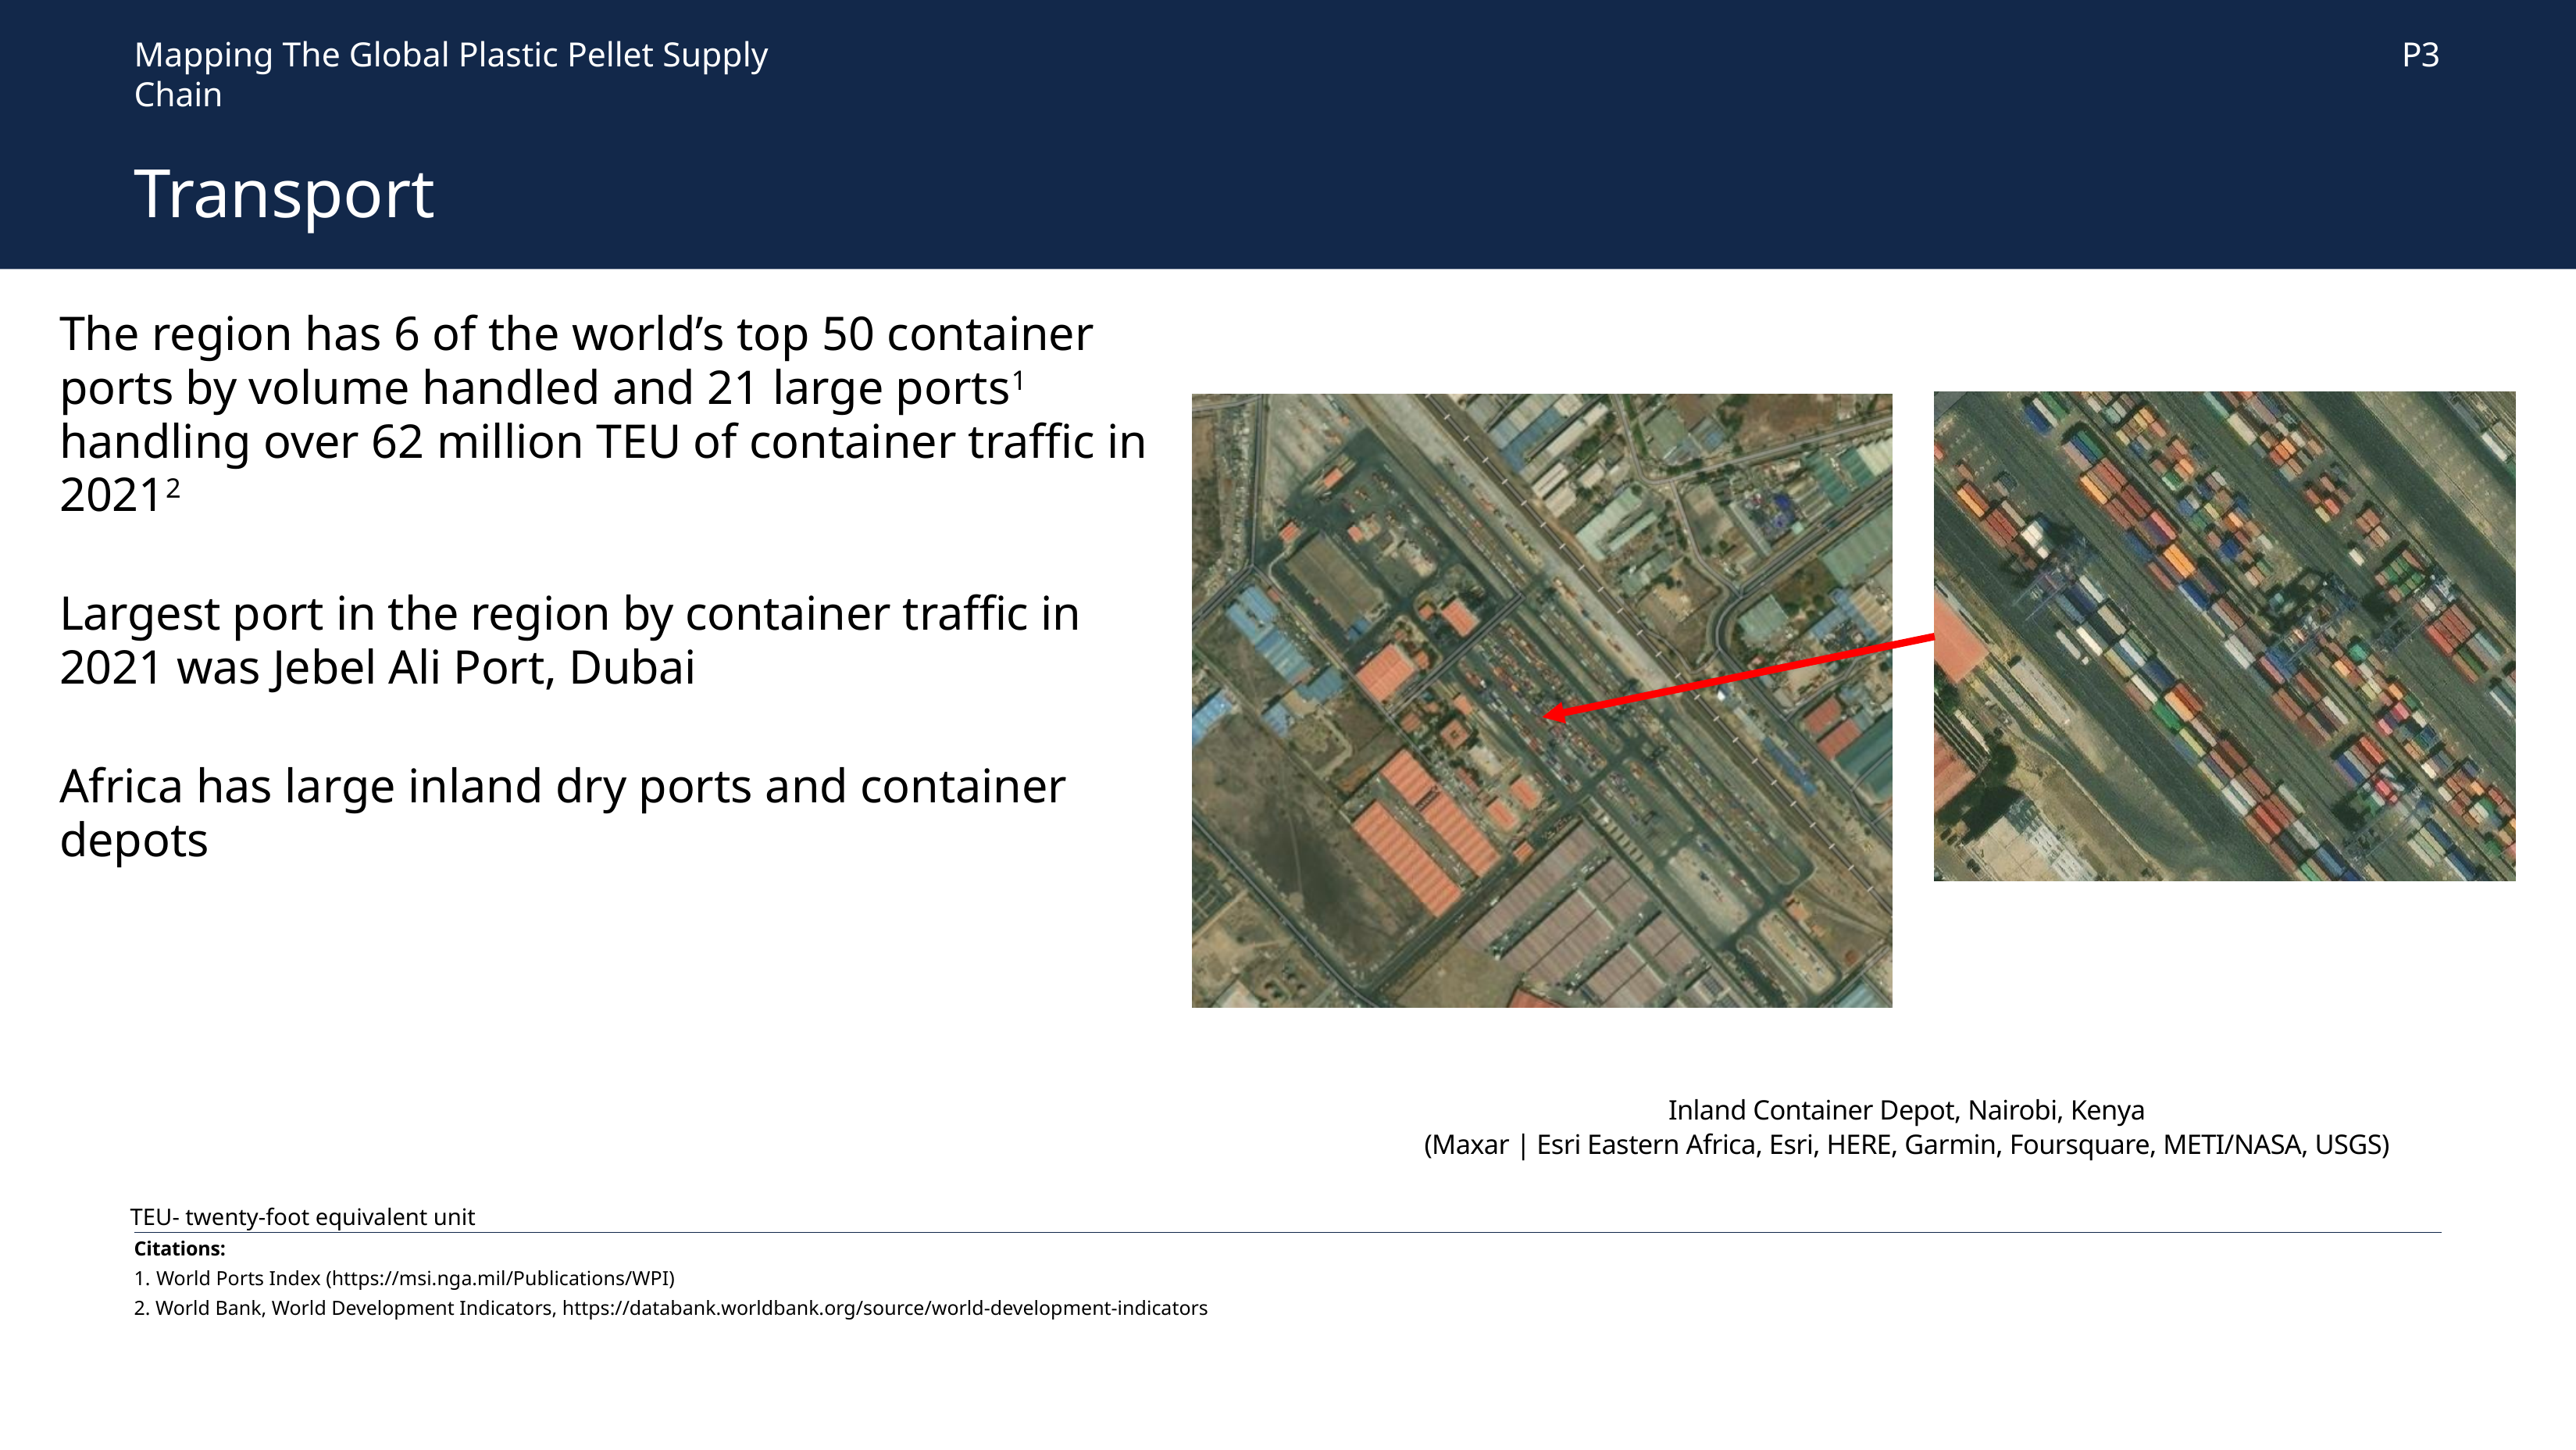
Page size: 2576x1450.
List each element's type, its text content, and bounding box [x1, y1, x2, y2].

title Transport [132, 149, 1072, 300]
text_box TEU- twenty-foot equivalent unit [118, 1196, 607, 1236]
picture [1934, 391, 2516, 882]
list The region has 6 of the world’s top 50 container ports by volume handled and 21 large ports1 handling over 62 million TEU of container traffic in 20212 Largest port in the region by container traffic in 2021 was Jebel Ali Port, Dubai Africa has large inland dry ports and container depots [57, 300, 1226, 1135]
text_box Inland Container Depot, Nairobi, Kenya (Maxar | Esri Eastern Africa, Esri, HERE, Garmin, Foursquare, METI/NASA, USGS) [1397, 1091, 2416, 1160]
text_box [1542, 636, 1936, 718]
text_box Mapping The Global Plastic Pellet Supply Chain [132, 31, 838, 114]
text_box [0, 0, 2576, 270]
text_box P3 [2399, 31, 2444, 73]
text_box Citations: 1. World Ports Index (https://msi.nga.mil/Publications/WPI) 2. World Bank, World Development Indicators, https://databank.worldbank.org/source/world-development-indicators [132, 1235, 2420, 1348]
picture [1192, 394, 1893, 1009]
